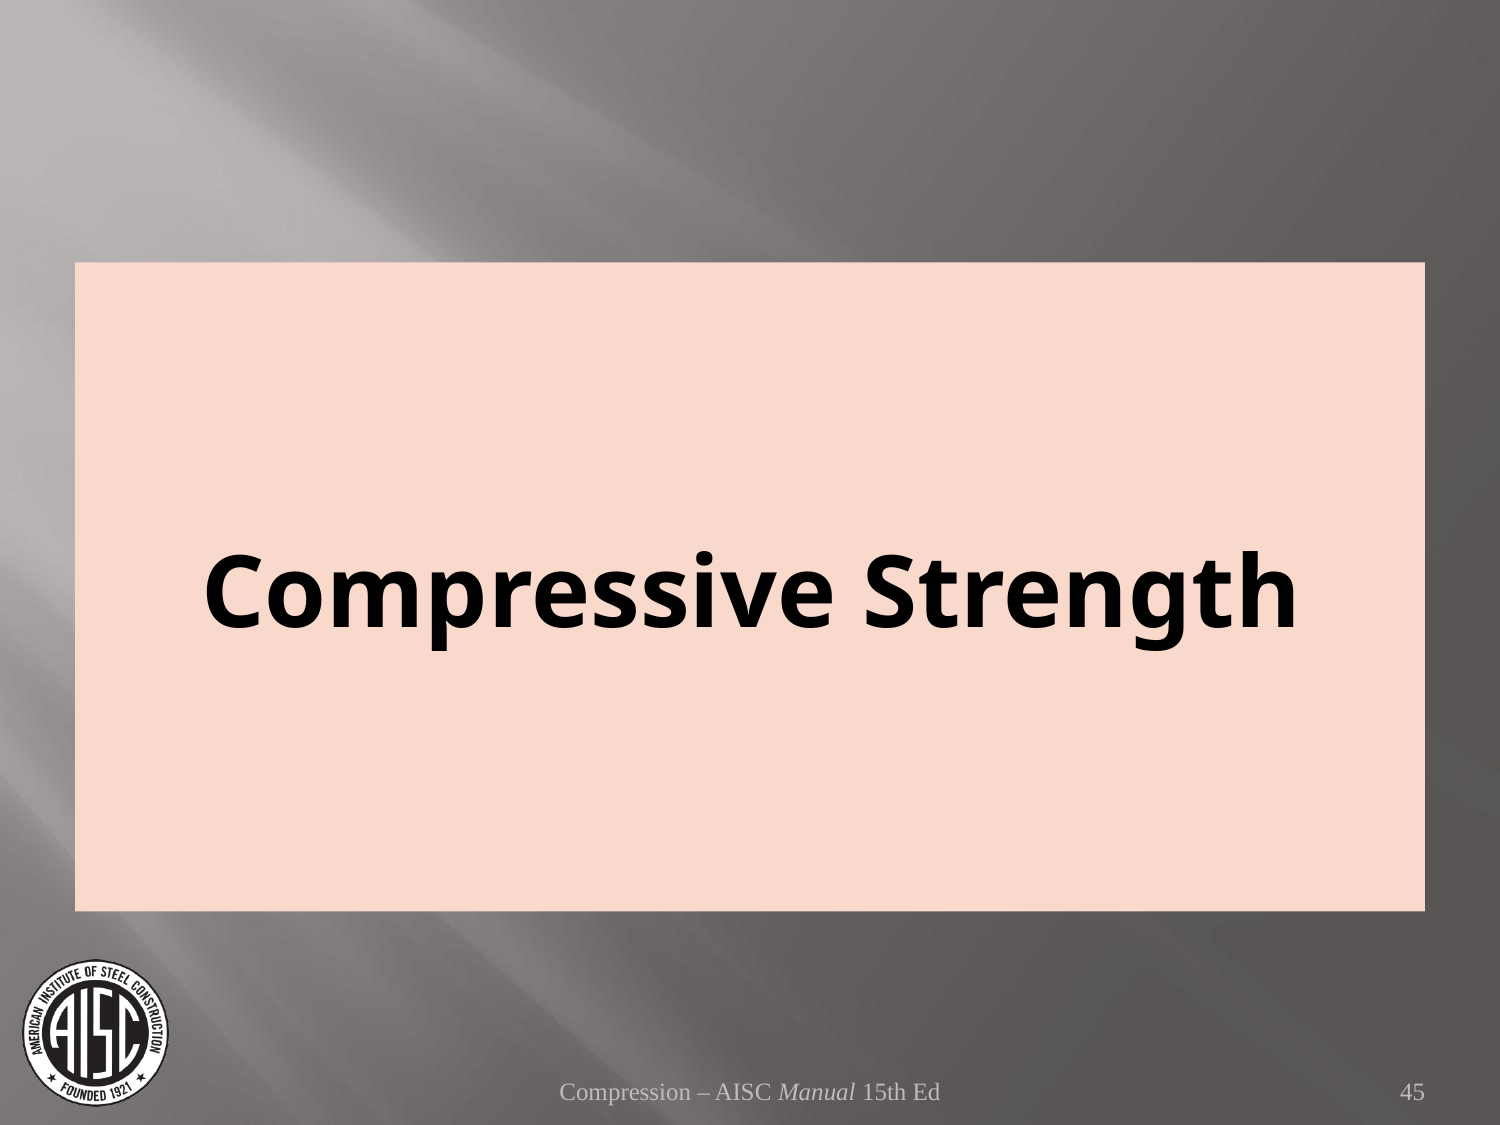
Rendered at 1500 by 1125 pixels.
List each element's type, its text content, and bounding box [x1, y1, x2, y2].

footer Compression – AISC Manual 15th Ed [512, 1052, 988, 1113]
slide_number 45 [1299, 1052, 1425, 1113]
picture [0, 0, 1500, 1125]
list Compressive Strength [75, 262, 1425, 912]
